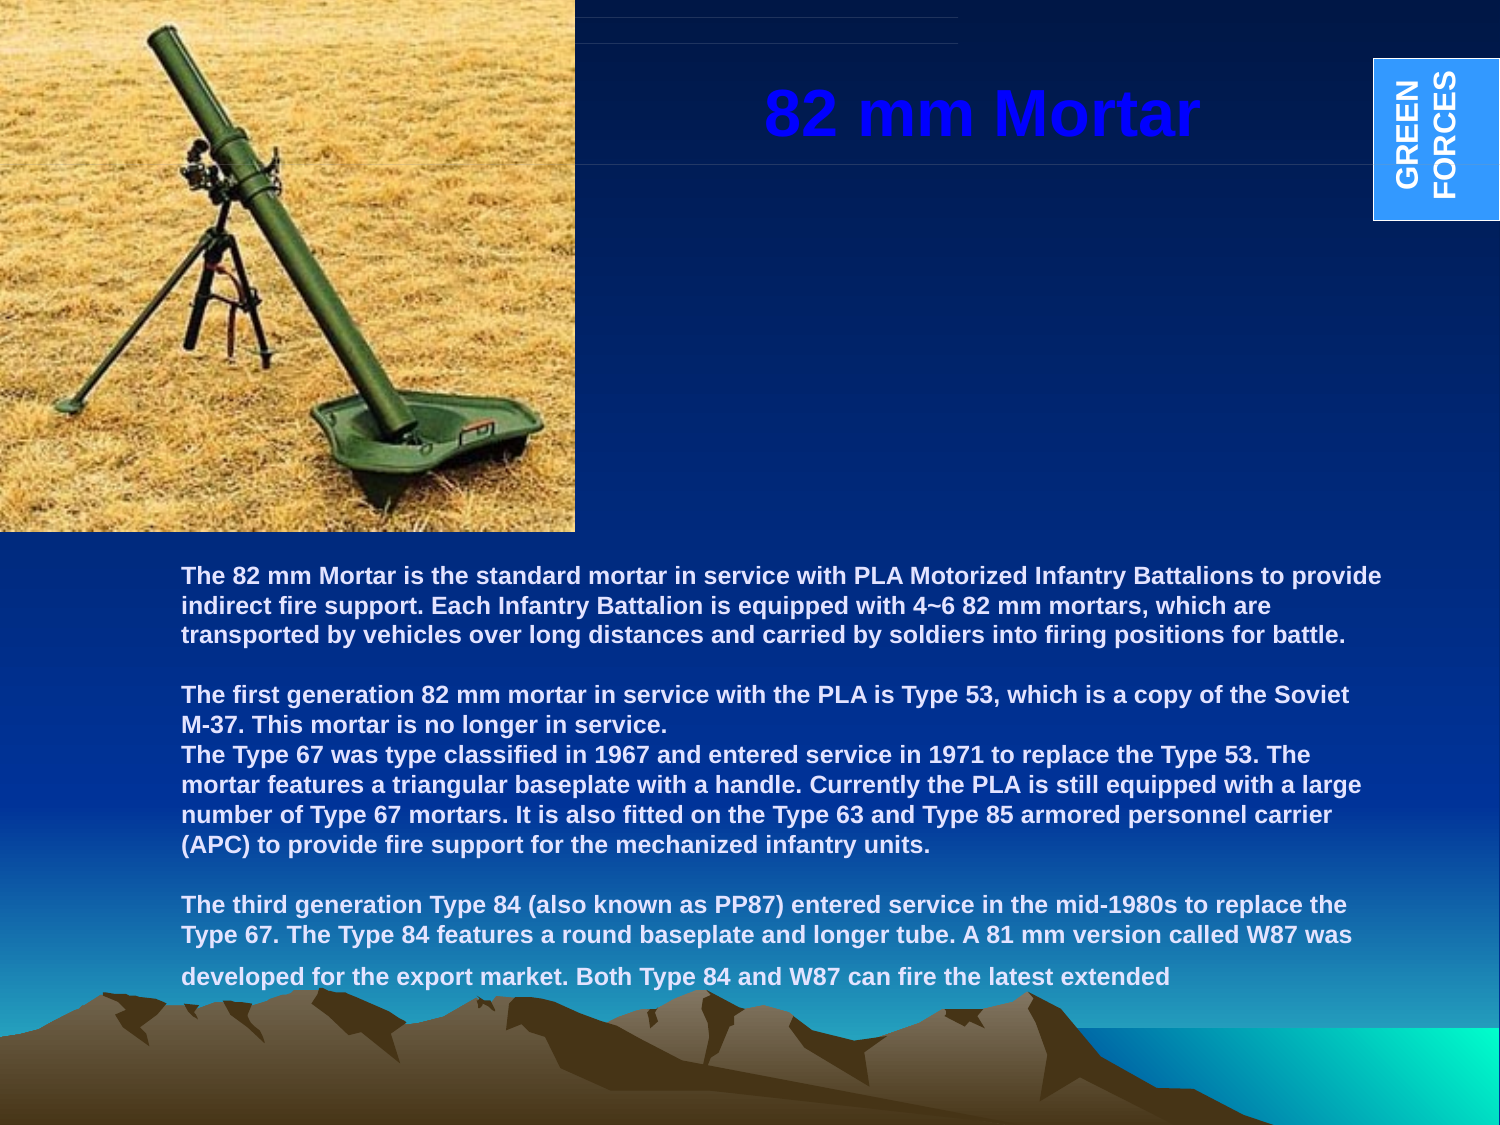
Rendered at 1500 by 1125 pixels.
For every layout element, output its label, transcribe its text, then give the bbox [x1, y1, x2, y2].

title The 82 mm Mortar is the standard mortar in service with PLA Motorized Infantry Battalions to provide indirect fire support. Each Infantry Battalion is equipped with 4~6 82 mm mortars, which are transported by vehicles over long distances and carried by soldiers into firing positions for battle. The first generation 82 mm mortar in service with the PLA is Type 53, which is a copy of the Soviet M-37. This mortar is no longer in service. The Type 67 was type classified in 1967 and entered service in 1971 to replace the Type 53. The mortar features a triangular baseplate with a handle. Currently the PLA is still equipped with a large number of Type 67 mortars. It is also fitted on the Type 63 and Type 85 armored personnel carrier (APC) to provide fire support for the mechanized infantry units. The third generation Type 84 (also known as PP87) entered service in the mid-1980s to replace the Type 67. The Type 84 features a round baseplate and longer tube. A 81 mm version called W87 was developed for the export market. Both Type 84 and W87 can fire the latest extended [43, 501, 1460, 1002]
text_box 82 mm Mortar [750, 62, 1217, 158]
picture [0, 0, 576, 533]
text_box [1363, 43, 1500, 228]
